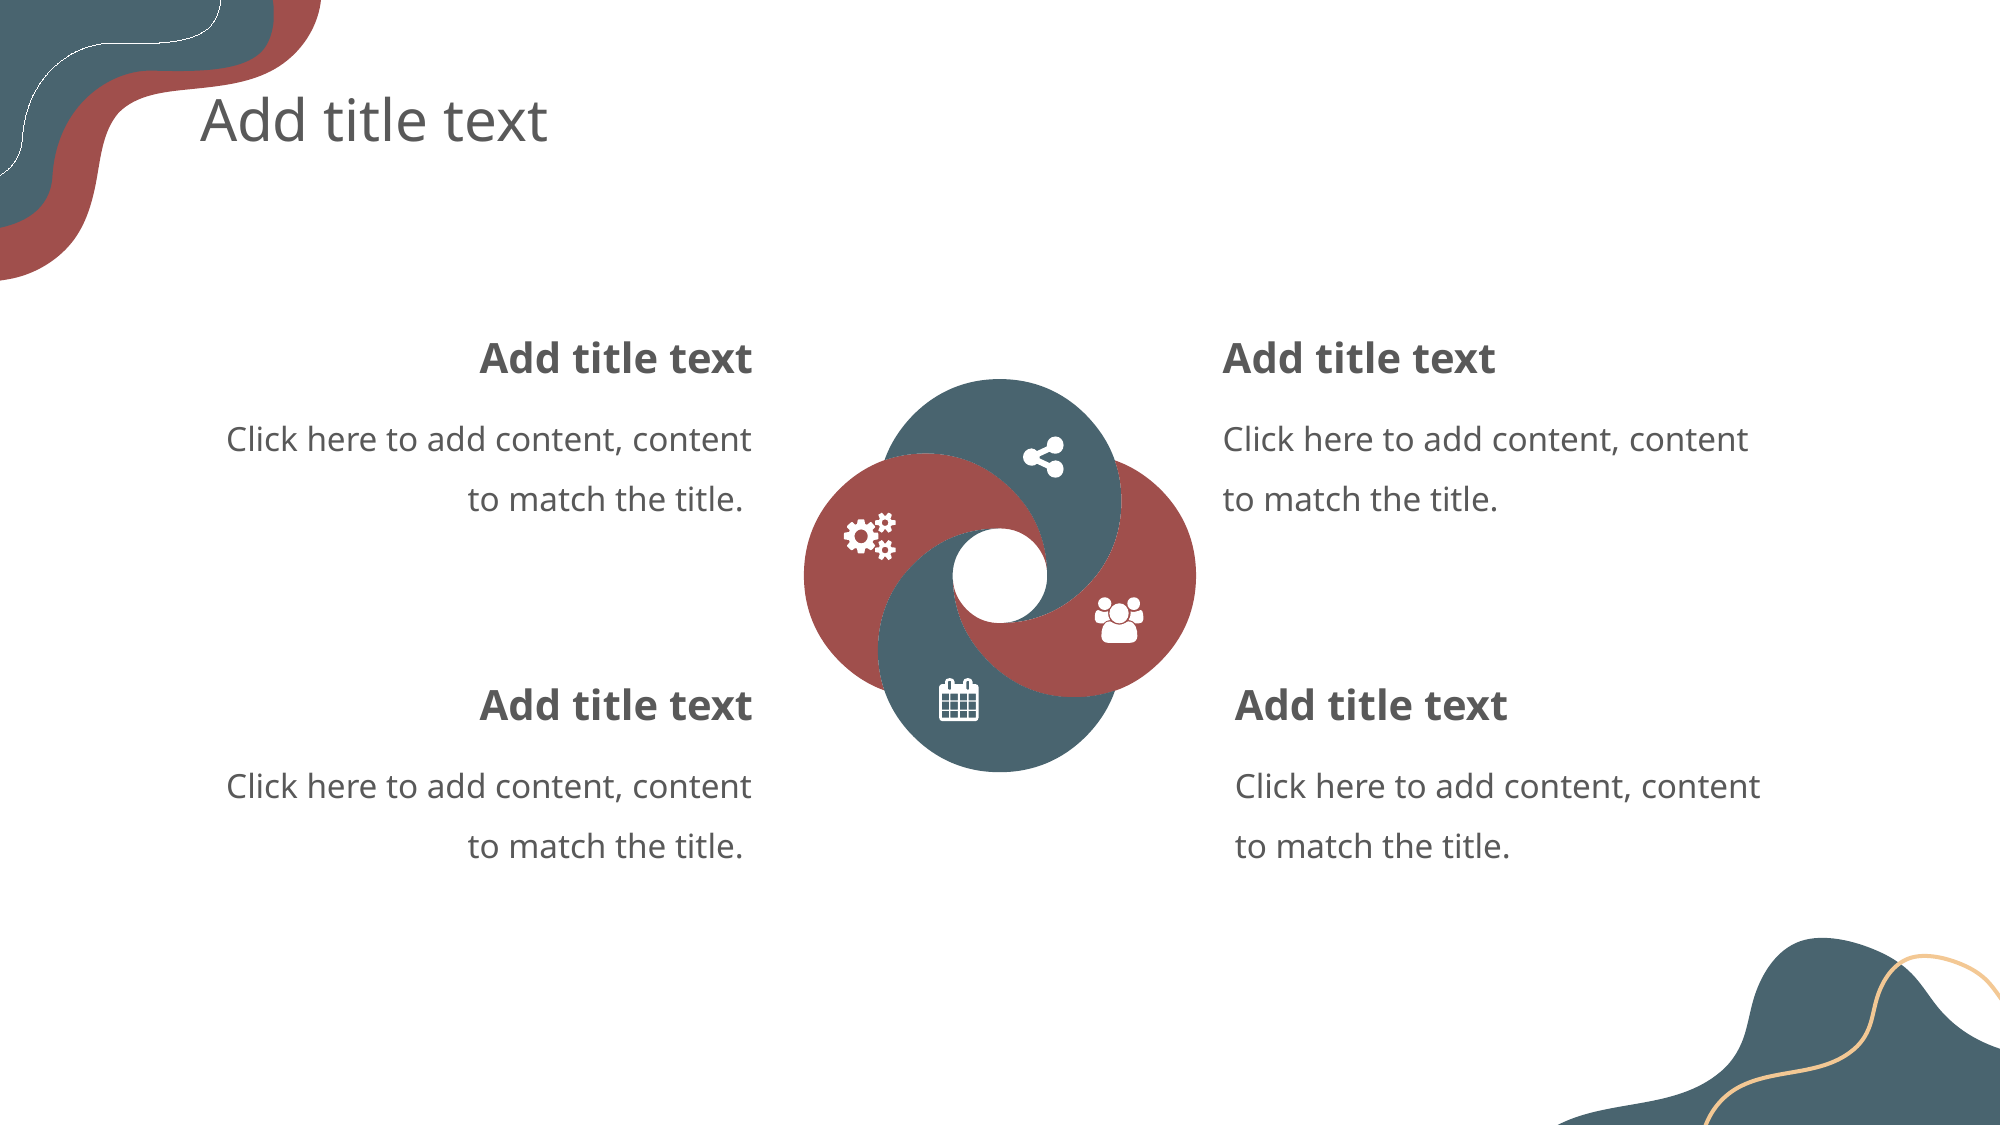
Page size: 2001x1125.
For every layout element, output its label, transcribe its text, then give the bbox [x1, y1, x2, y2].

text_box Add title text [185, 75, 564, 161]
text_box [0, 0, 274, 228]
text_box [1524, 976, 2000, 1125]
text_box [0, 0, 221, 176]
text_box [0, 0, 321, 281]
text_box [1220, 671, 1787, 867]
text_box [199, 324, 768, 521]
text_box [1207, 324, 1782, 521]
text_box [199, 671, 768, 867]
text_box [803, 378, 1197, 773]
